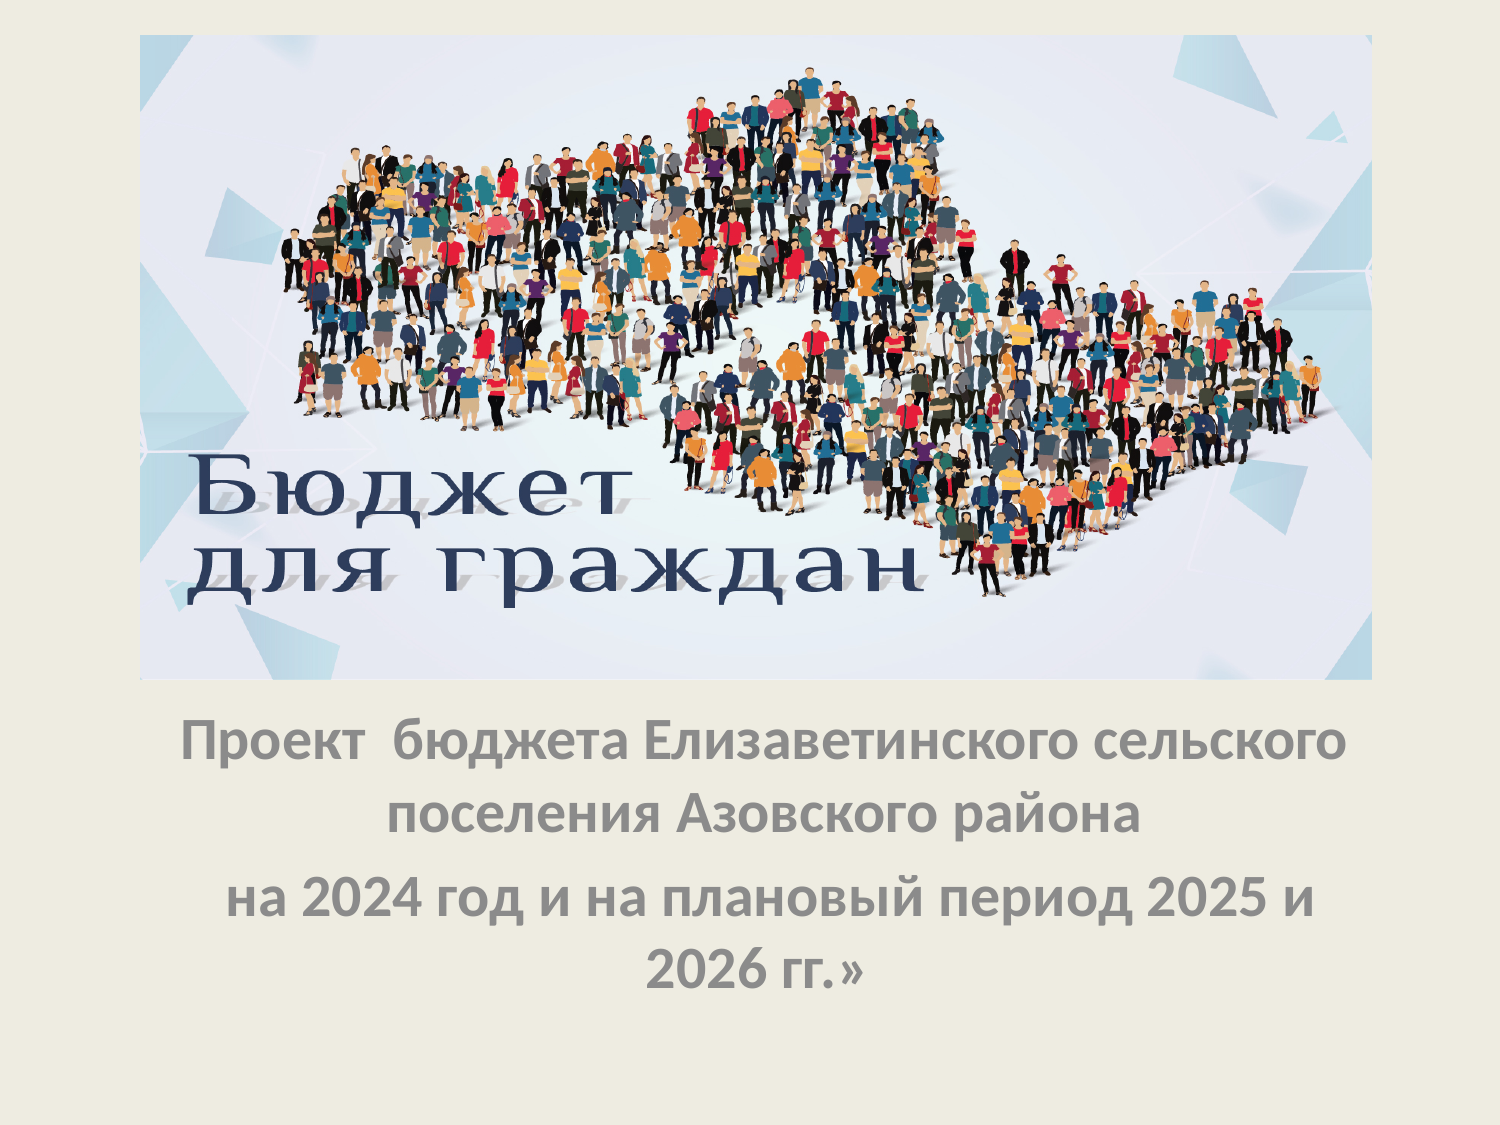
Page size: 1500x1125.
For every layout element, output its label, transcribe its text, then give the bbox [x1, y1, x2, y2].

picture [46, 34, 1372, 745]
subtitle Проект бюджета Елизаветинского сельского поселения Азовского района на 2024 год и на плановый период 2025 и 2026 гг.» [152, 692, 1377, 1008]
